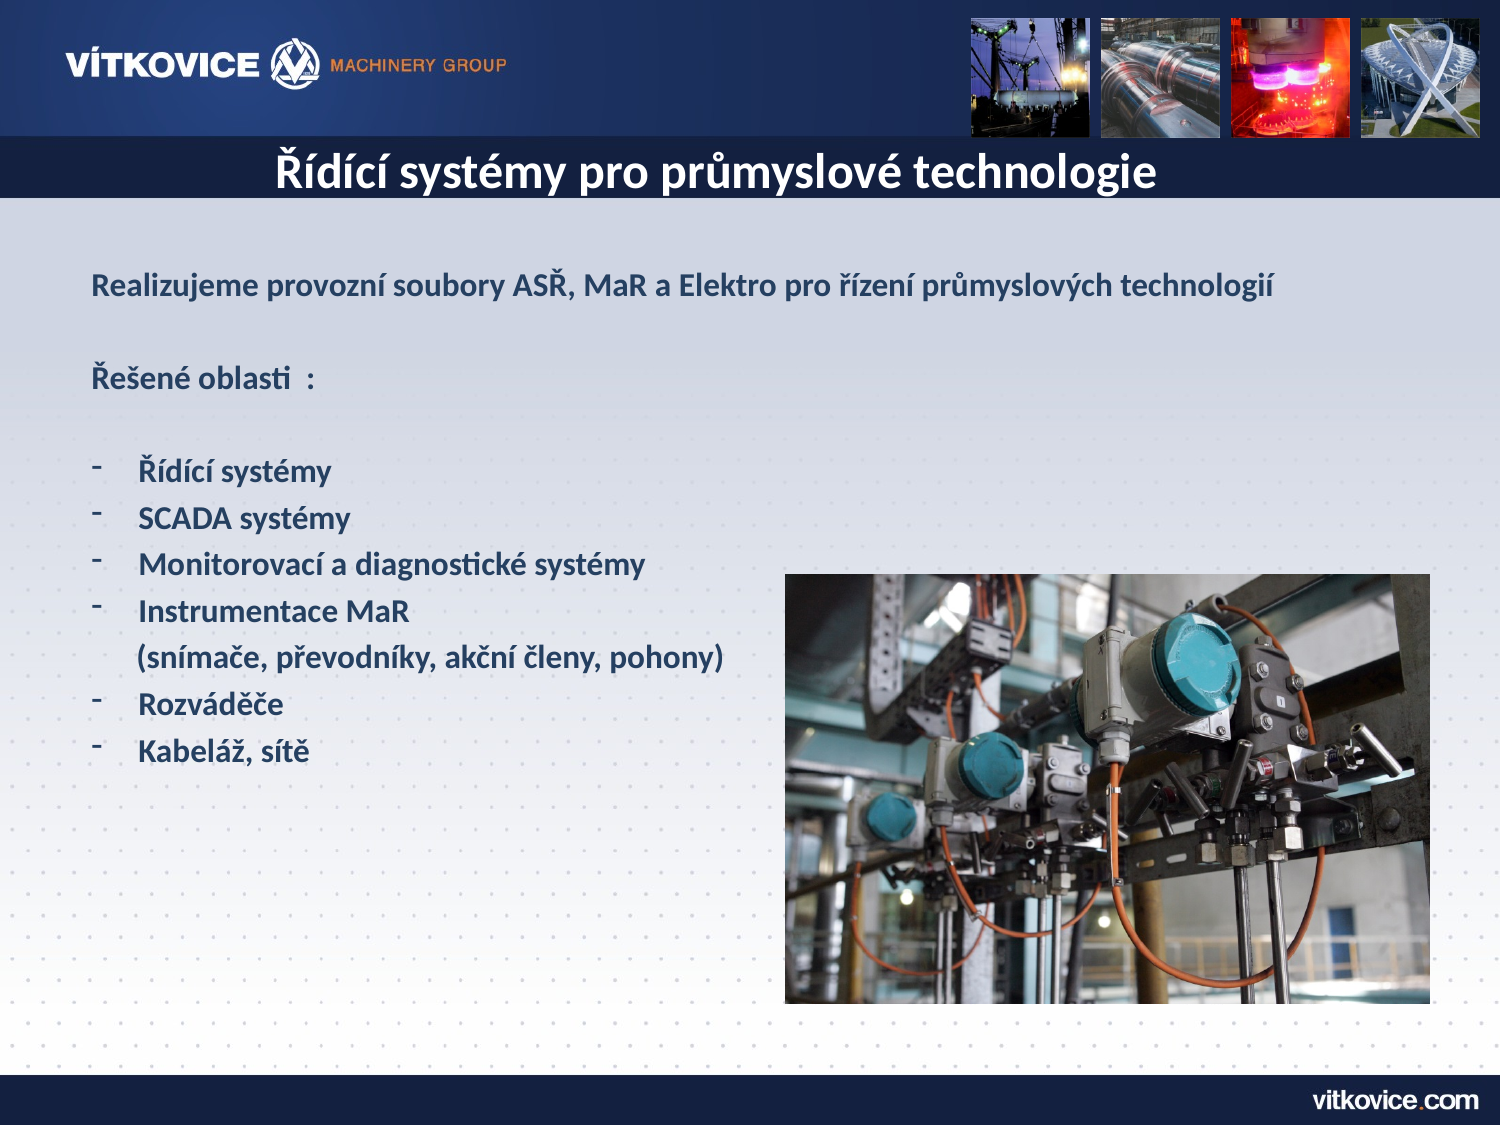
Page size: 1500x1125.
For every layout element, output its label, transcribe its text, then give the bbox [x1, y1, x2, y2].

text_box Řídící systémy pro průmyslové technologie [123, 131, 1310, 232]
picture [0, 0, 1500, 1125]
text_box Řešené oblasti : Řídící systémy SCADA systémy Monitorovací a diagnostické systémy Instrumentace MaR (snímače, převodníky, akční členy, pohony) Rozváděče Kabeláž, sítě [76, 310, 786, 1071]
text_box Realizujeme provozní soubory ASŘ, MaR a Elektro pro řízení průmyslových technologií [76, 255, 1421, 310]
